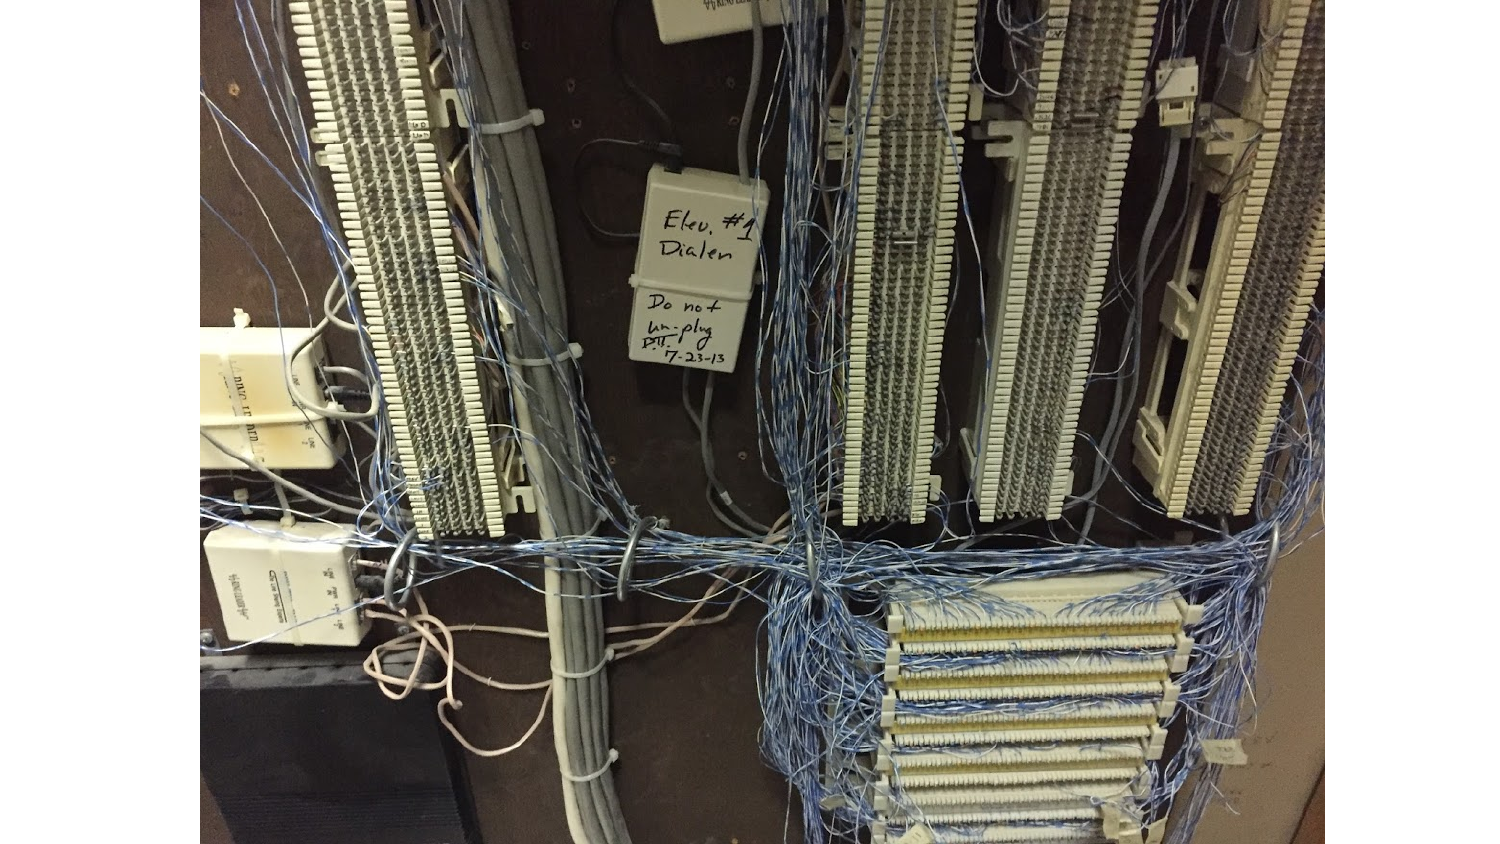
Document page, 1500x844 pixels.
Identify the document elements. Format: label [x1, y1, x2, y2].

picture [200, 0, 1325, 844]
